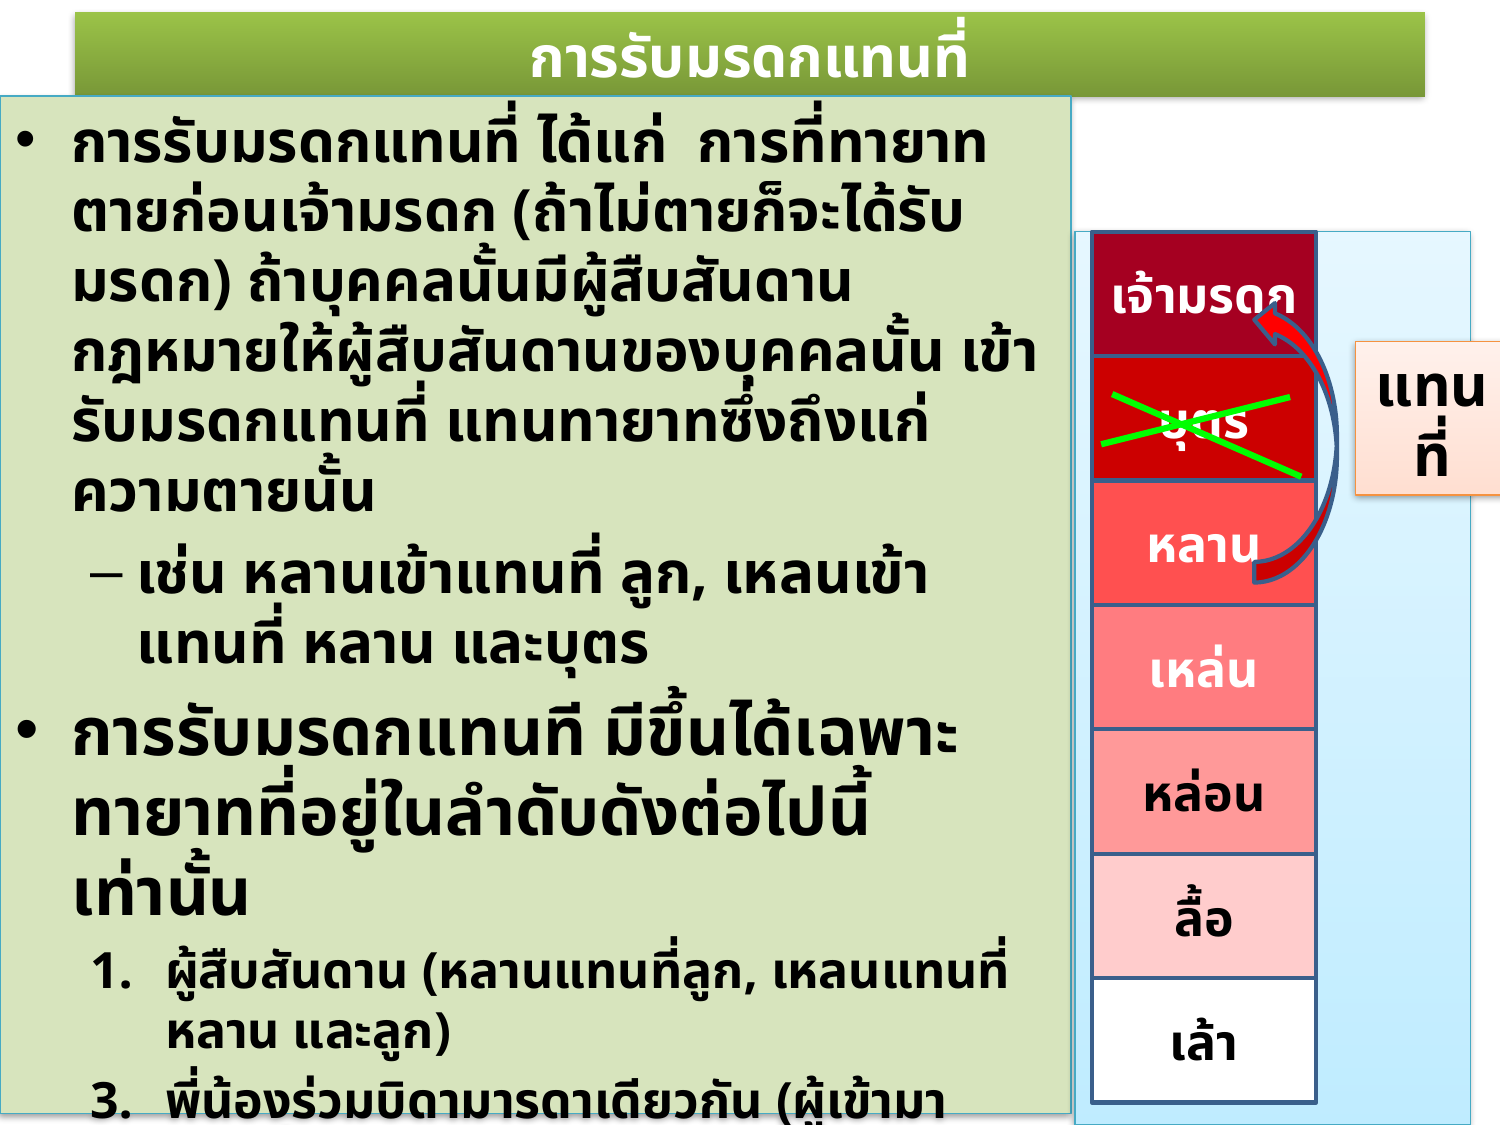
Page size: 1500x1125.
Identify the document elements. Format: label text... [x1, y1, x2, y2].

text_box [1111, 393, 1302, 477]
text_box [1321, 356, 1340, 536]
text_box [1074, 231, 1471, 1125]
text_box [1100, 396, 1107, 445]
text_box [1091, 231, 1317, 1103]
text_box แทนที่ [1355, 341, 1500, 496]
title การรับมรดกแทนที่ [75, 12, 1425, 97]
list การรับมรดกแทนที่ ได้แก่ การที่ทายาทตายก่อนเจ้ามรดก (ถ้าไม่ตายก็จะได้รับมรดก) ถ้าบุคคลนั้นมีผู้สืบสันดาน กฎหมายให้ผู้สืบสันดานของบุคคลนั้น เข้ารับมรดกแทนที่ แทนทายาทซึ่งถึงแก่ความตายนั้น เช่น หลานเข้าแทนที่ ลูก, เหลนเข้าแทนที่ หลาน และบุตร การรับมรดกแทนที มีขึ้นได้เฉพาะ ทายาทที่อยู่ในลำดับดังต่อไปนี้ เท่านั้น ผู้สืบสันดาน (หลานแทนที่ลูก, เหลนแทนที่หลาน และลูก) พี่น้องร่วมบิดามารดาเดียวกัน (ผู้เข้ามาแทนที่ได้แก่ หลานของเจ้ามรดก) พี่น้องร่วมบิดาหรือร่วมมารดาเดียวกัน (ผู้เข้ามาแทนที่ได้แก่ หลานของเจ้ามรดก) ลุง ป้า น้า อา (ผู้เข้ามาแทนที่ได้แก่ ลูกผู้พี่ ลูกผู้น้องของเจ้ามรดก) [0, 95, 1072, 1114]
